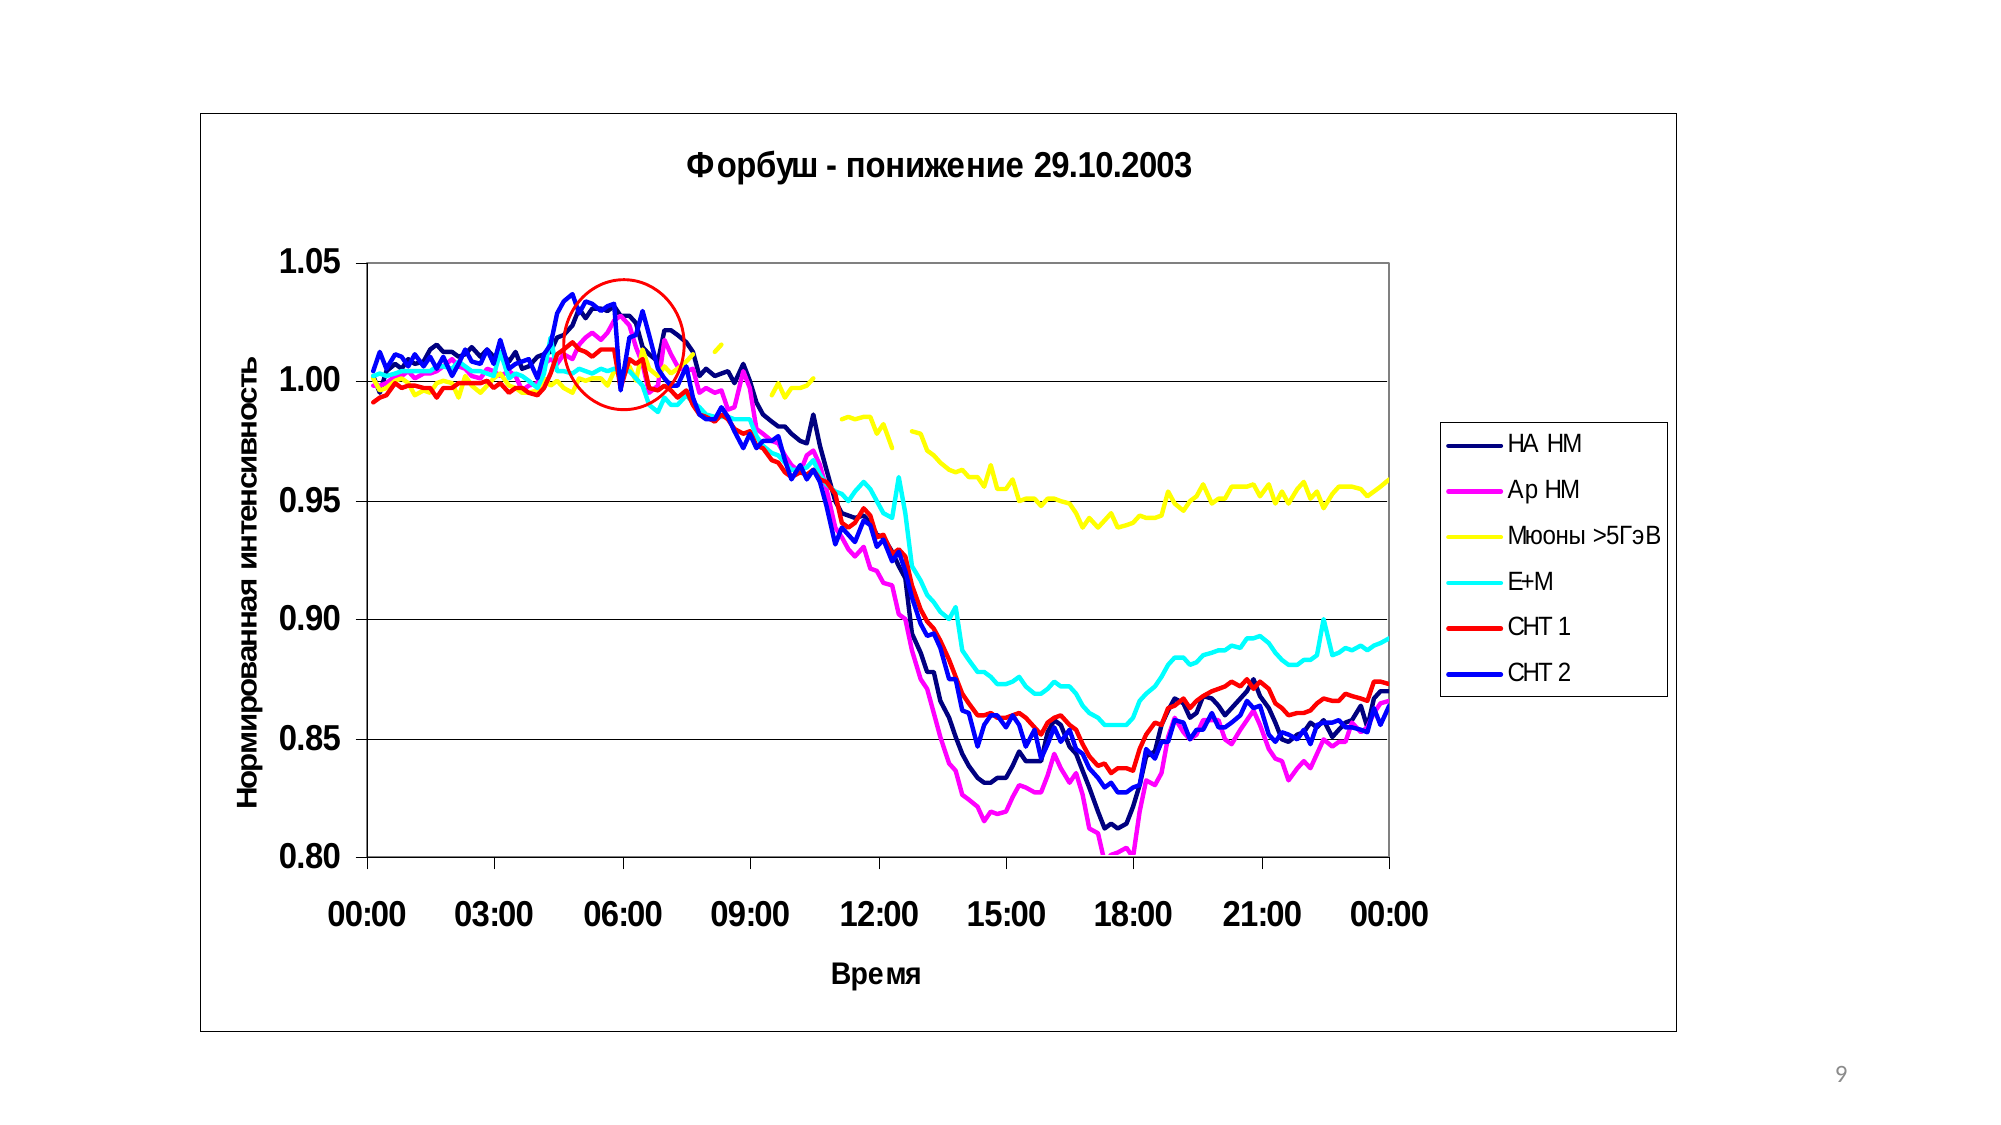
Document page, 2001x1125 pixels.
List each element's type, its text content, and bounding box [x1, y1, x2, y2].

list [189, 101, 1690, 1043]
slide_number 9 [1412, 1042, 1863, 1103]
